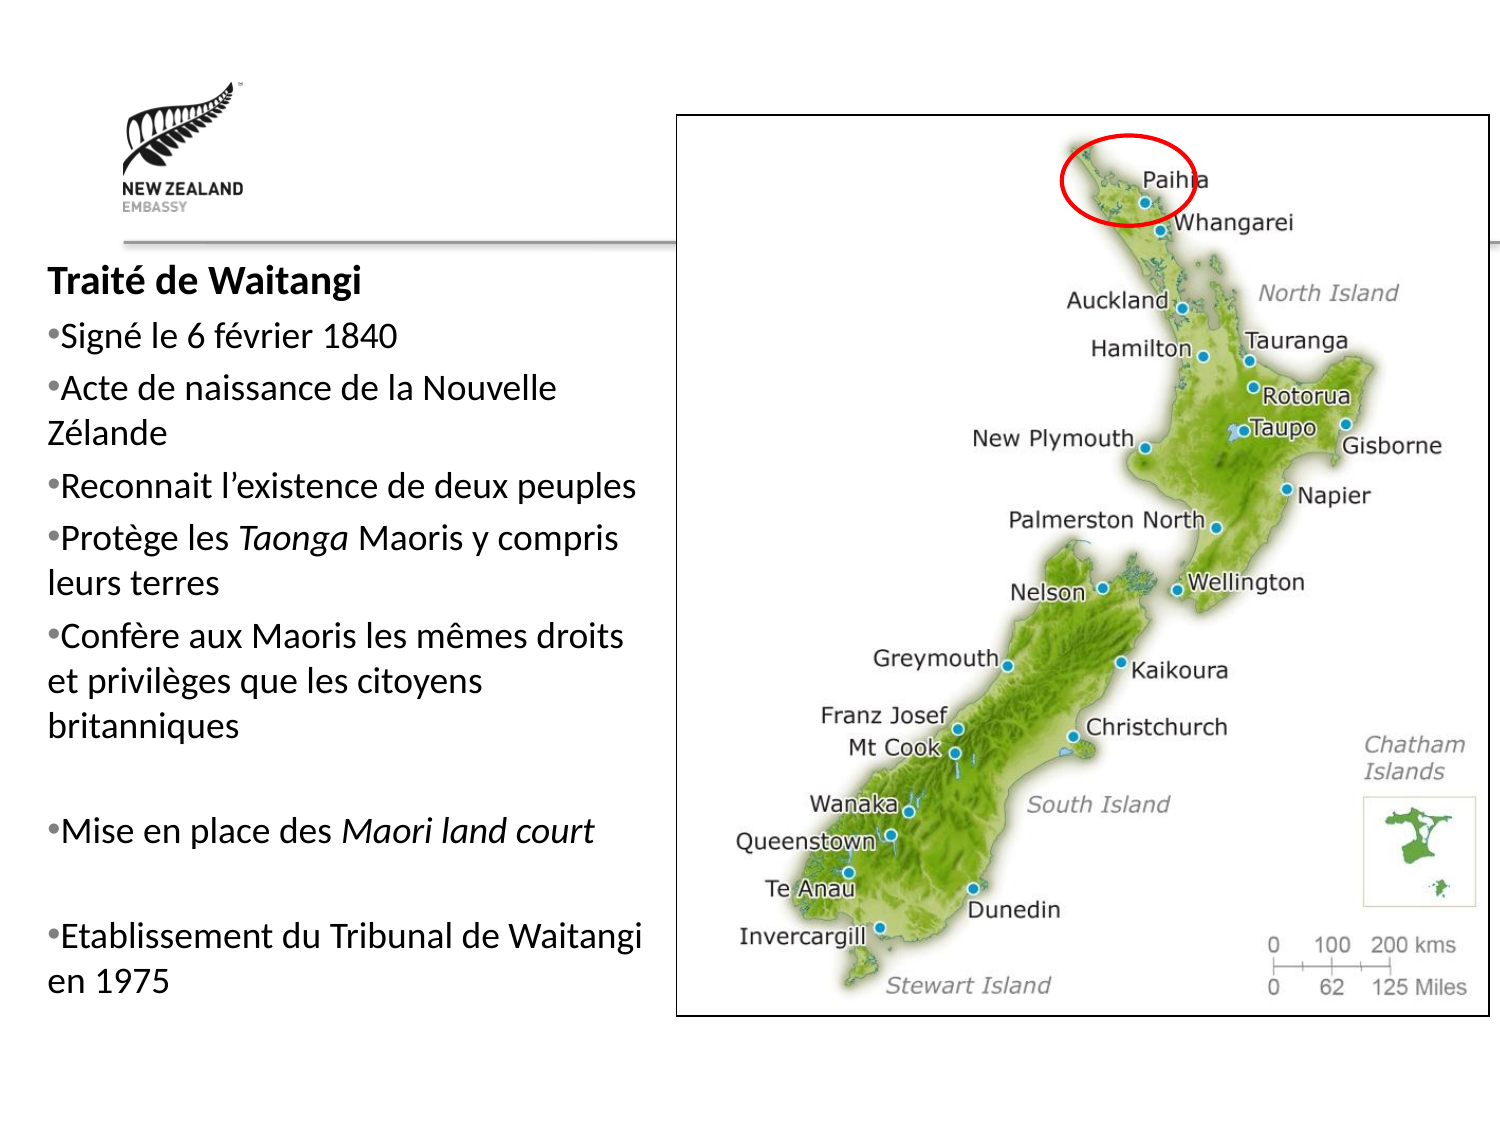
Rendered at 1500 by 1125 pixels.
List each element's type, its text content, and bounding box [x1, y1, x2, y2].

picture [123, 82, 243, 212]
list Traité de Waitangi Signé le 6 février 1840 Acte de naissance de la Nouvelle Zélande Reconnait l’existence de deux peuples Protège les Taonga Maoris y compris leurs terres Confère aux Maoris les mêmes droits et privilèges que les citoyens britanniques Mise en place des Maori land court Etablissement du Tribunal de Waitangi en 1975 [32, 245, 672, 1016]
picture [677, 115, 1489, 1016]
